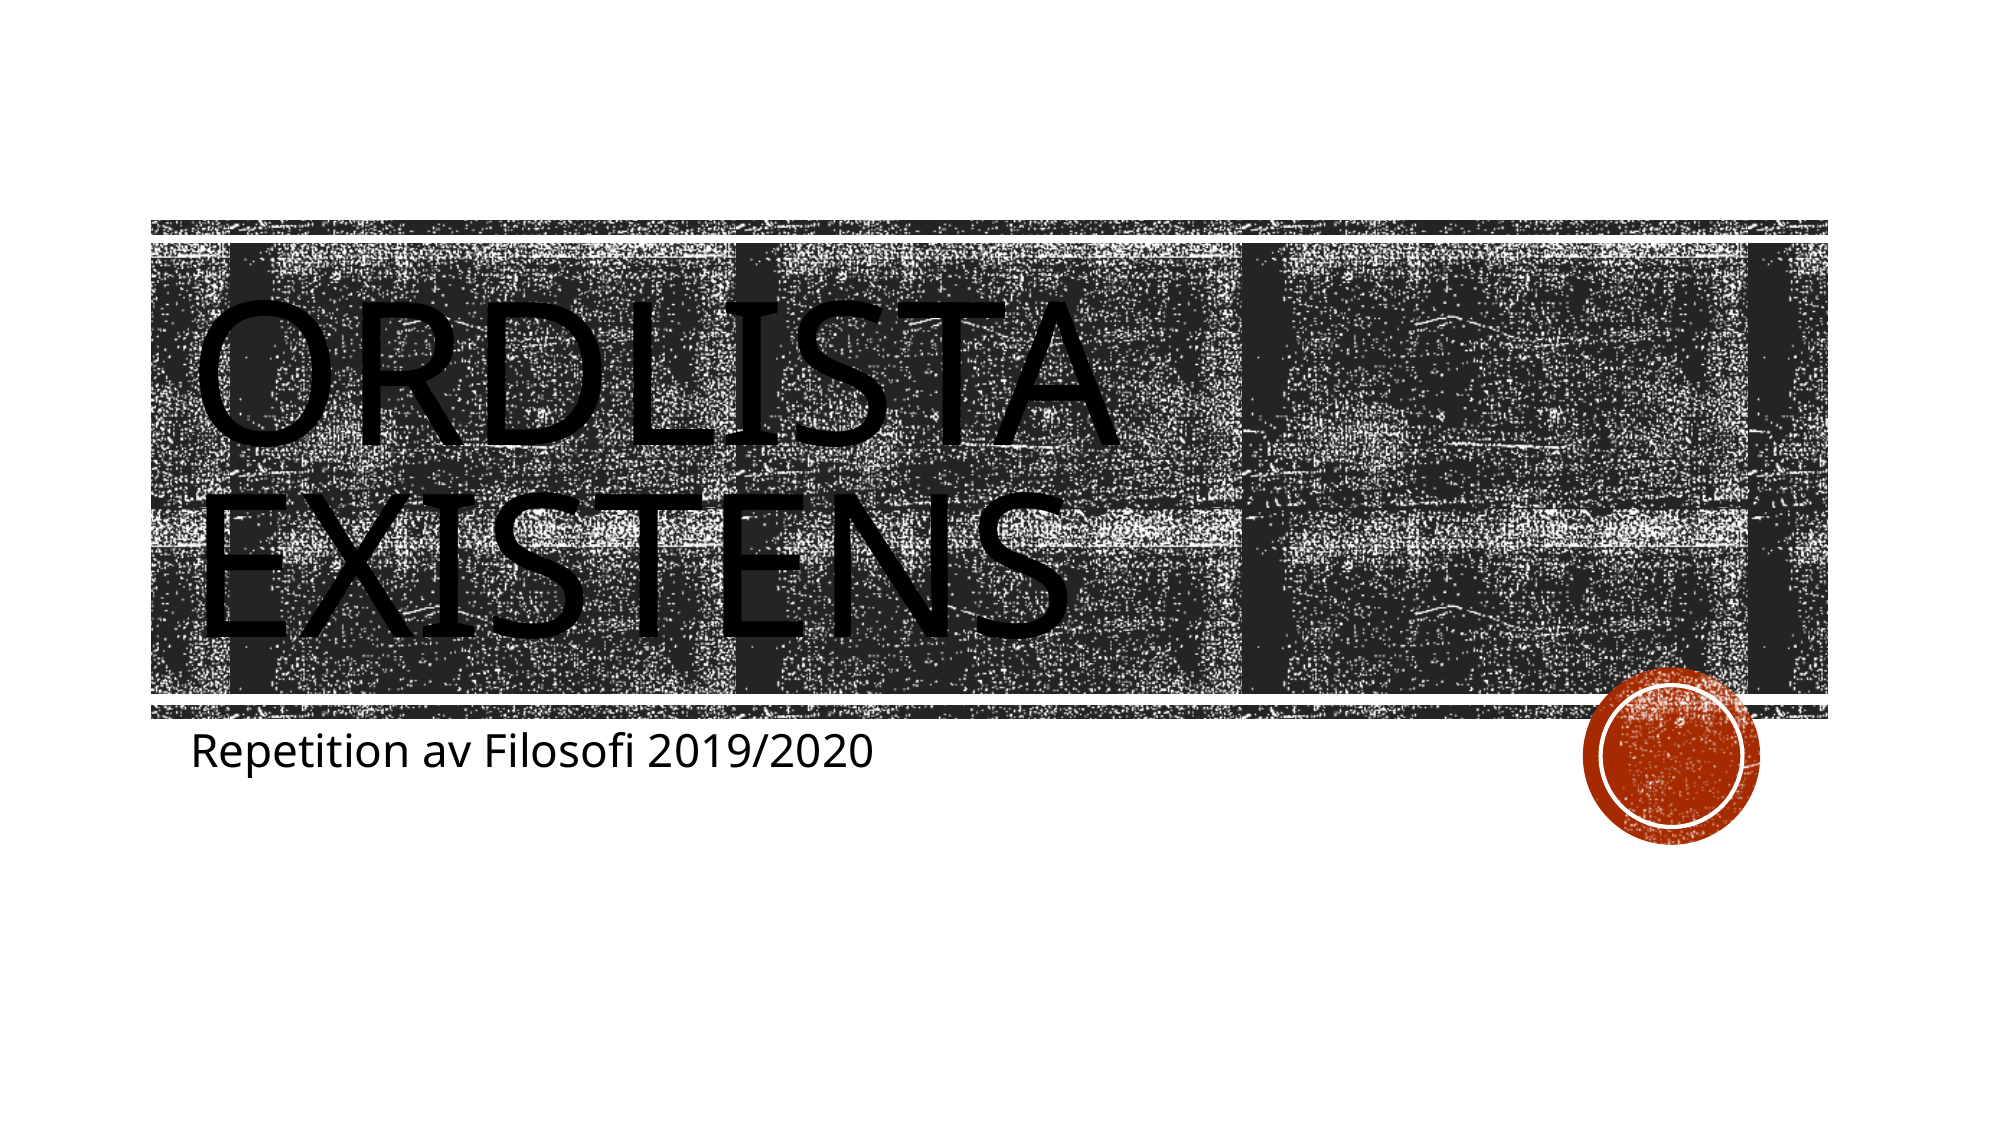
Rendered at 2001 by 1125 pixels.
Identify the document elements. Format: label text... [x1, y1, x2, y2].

title ORDLISTA EXISTENS [172, 234, 1808, 733]
subtitle Repetition av Filosofi 2019/2020 [175, 720, 1470, 896]
